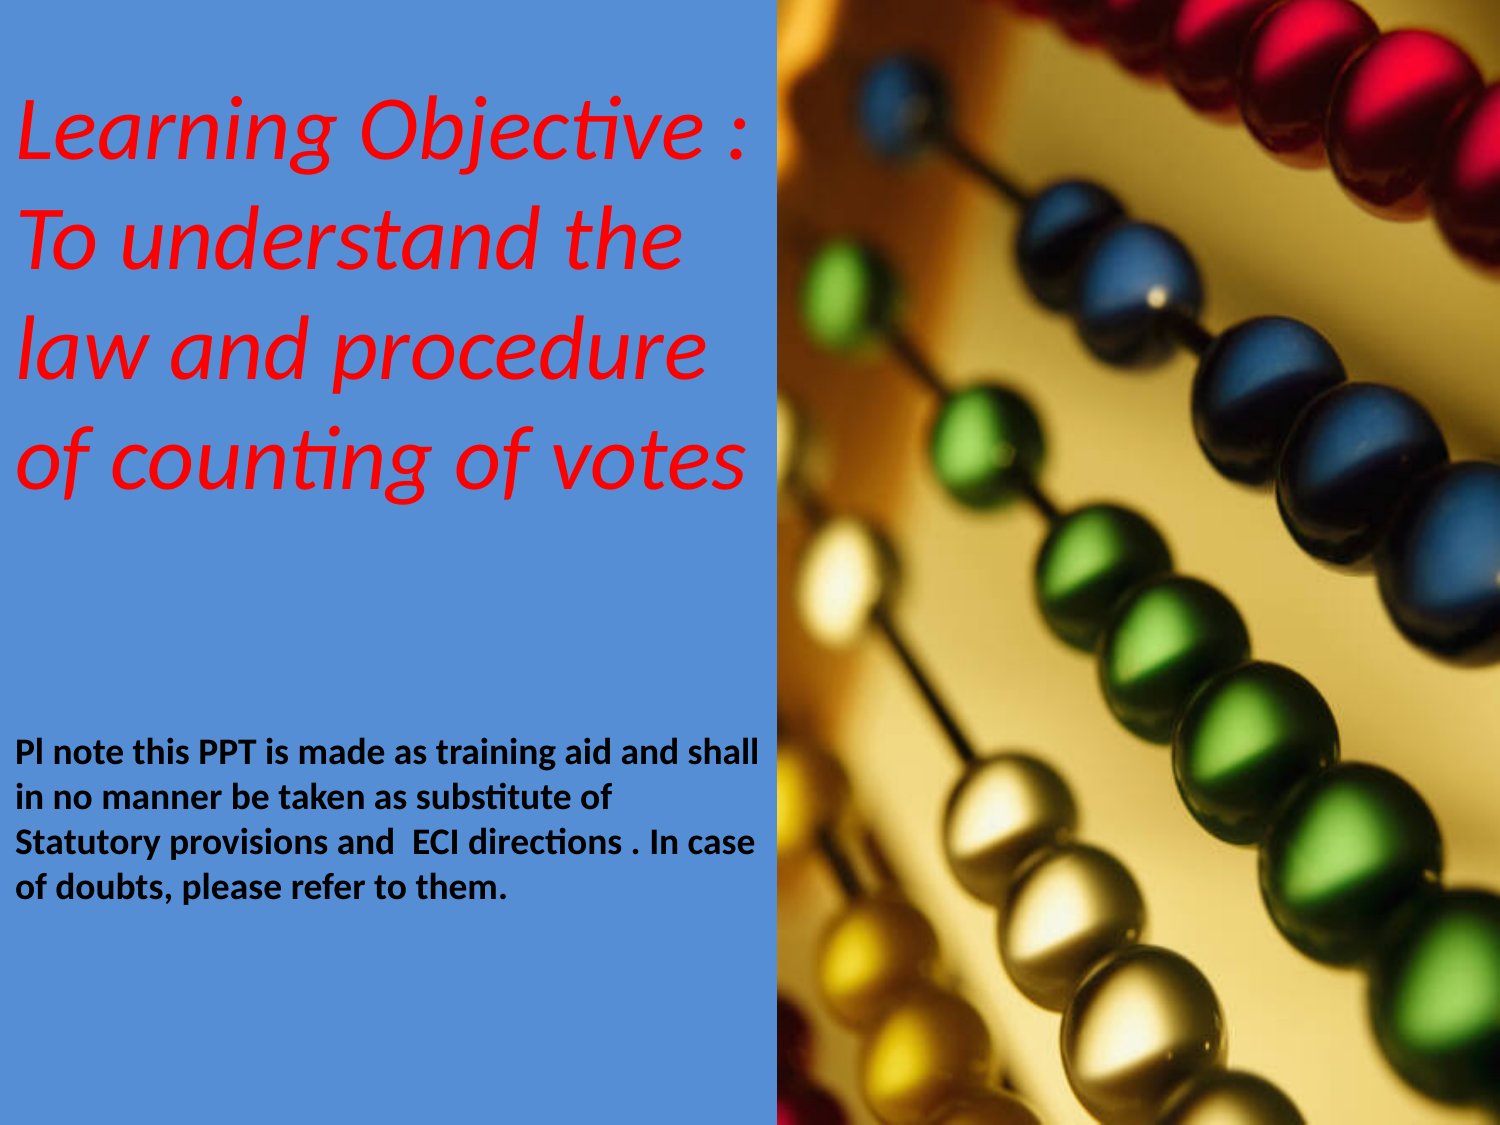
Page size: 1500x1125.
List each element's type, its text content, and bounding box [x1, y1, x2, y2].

title Learning Objective : To understand the law and procedure of counting of votes Pl note this PPT is made as training aid and shall in no manner be taken as substitute of Statutory provisions and ECI directions . In case of doubts, please refer to them. [0, 0, 774, 1125]
picture [776, 0, 1500, 1125]
